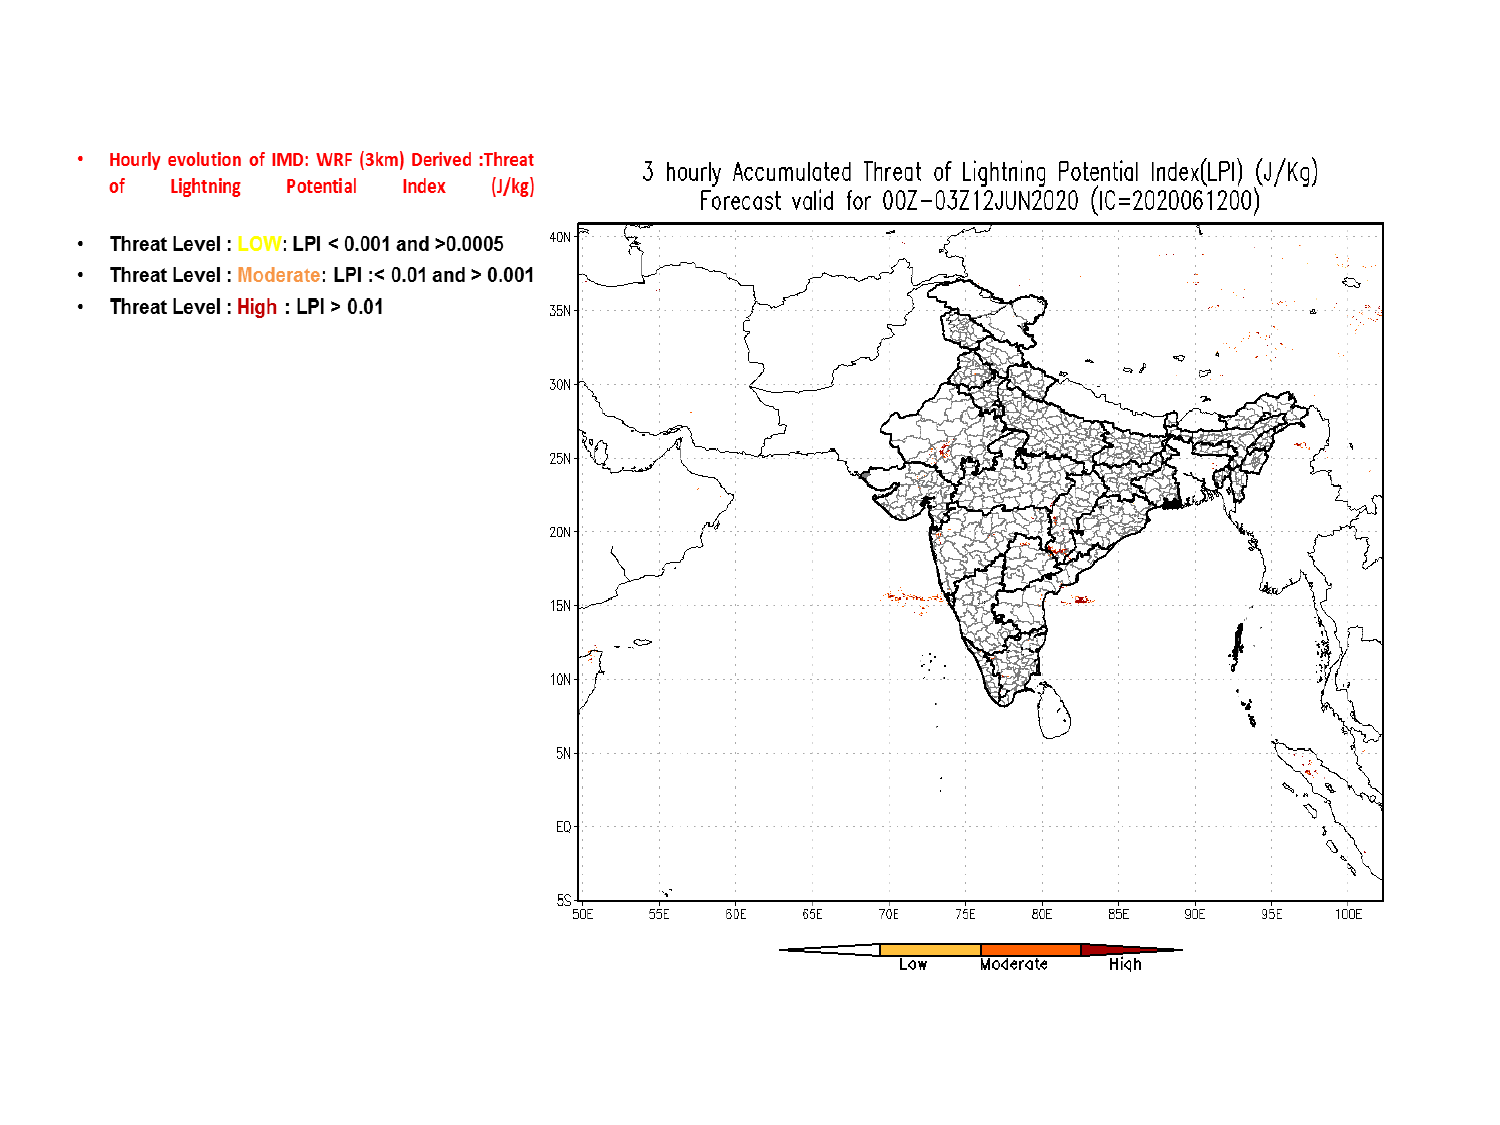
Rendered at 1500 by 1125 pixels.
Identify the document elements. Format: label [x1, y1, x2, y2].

picture [74, 149, 1426, 976]
